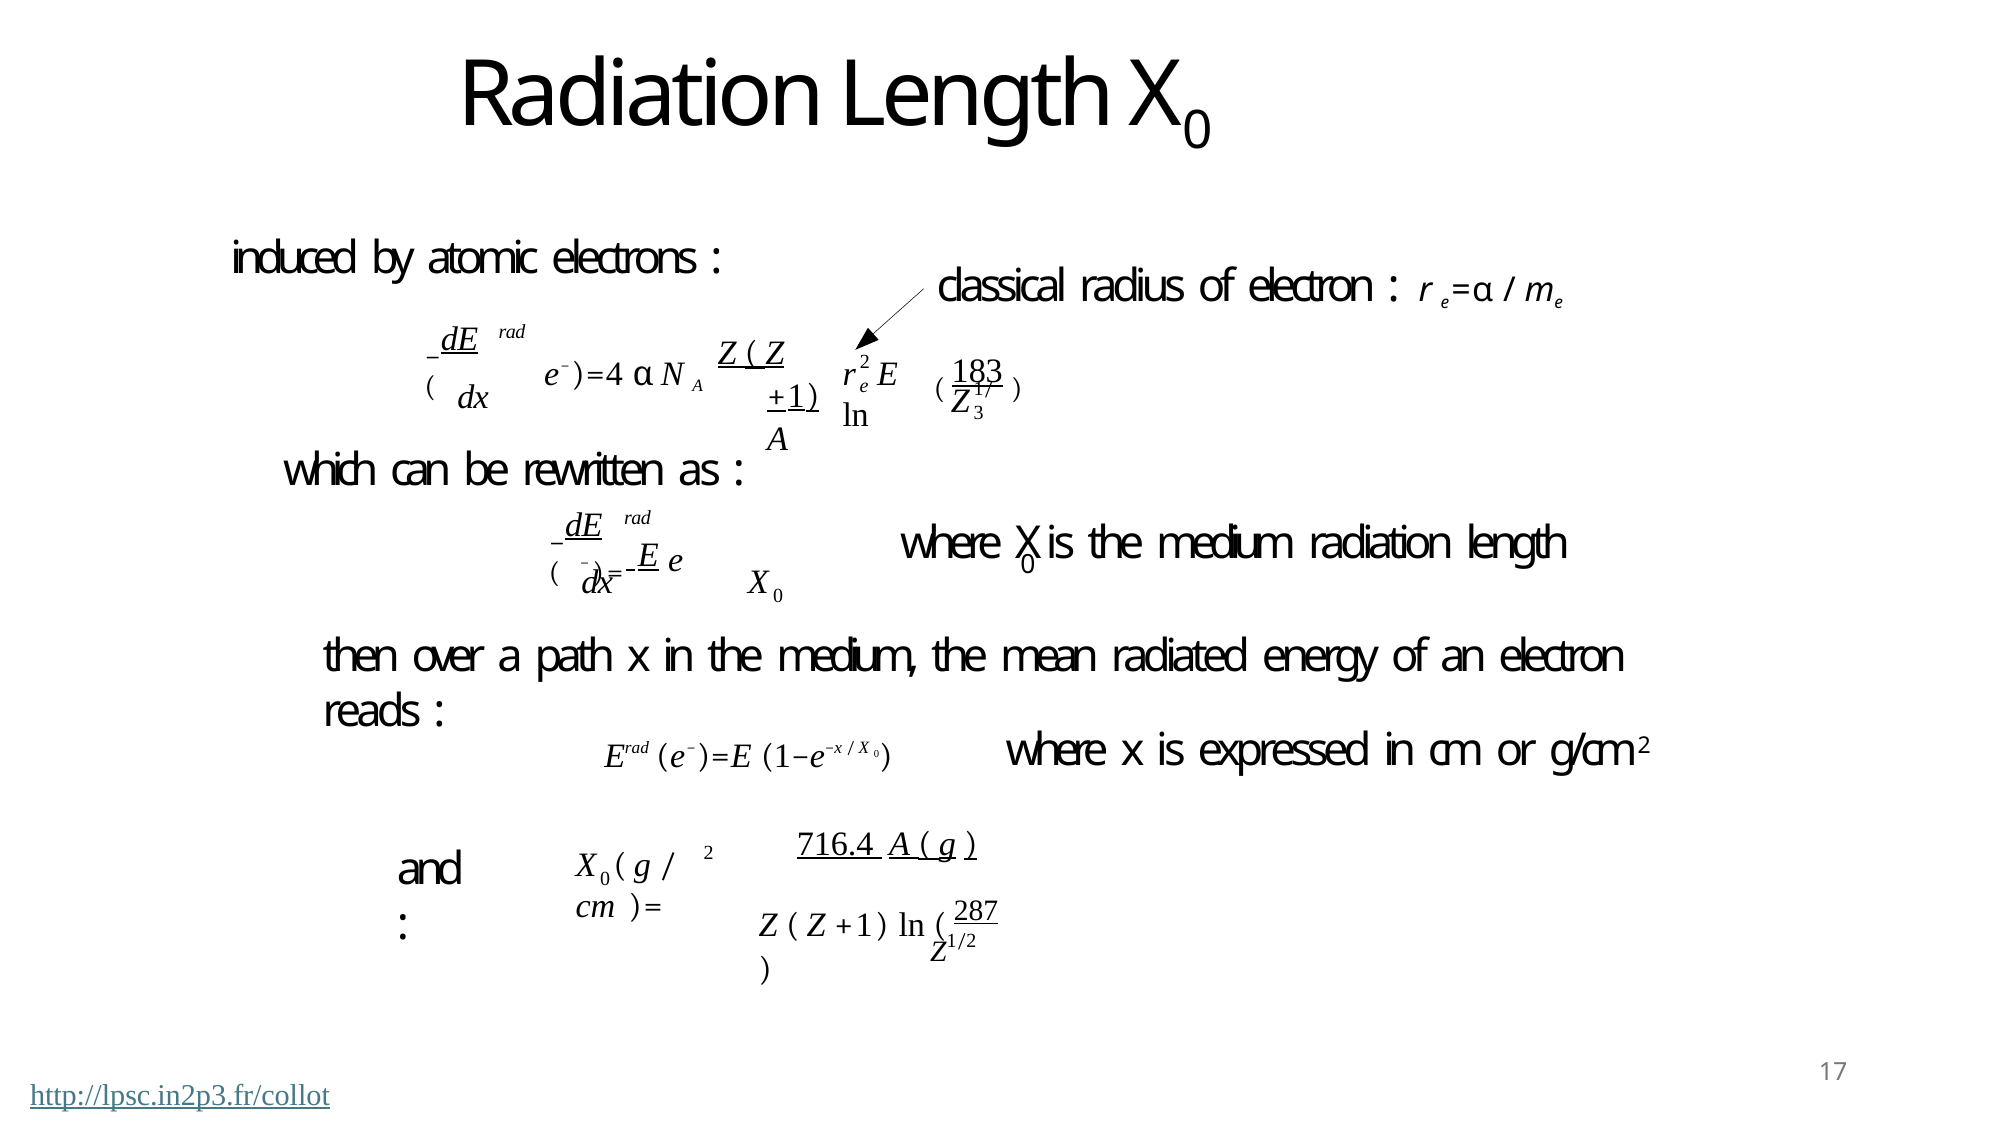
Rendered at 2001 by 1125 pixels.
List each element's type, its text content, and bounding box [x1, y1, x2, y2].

text_box induced by atomic electrons : [228, 226, 797, 283]
text_box Z [948, 405, 971, 420]
text_box 1/ 3 [971, 405, 1006, 424]
text_box rad −dE ( [418, 326, 548, 403]
text_box 0 [1018, 568, 1034, 579]
text_box and : [394, 837, 473, 949]
text_box 0 [771, 580, 786, 607]
text_box X ( g / cm )= [573, 840, 755, 925]
text_box where X is the medium radiation length [898, 511, 1629, 568]
text_box Z ( Z +1) A [715, 325, 839, 458]
text_box where x is expressed in cm or g/cm2 [999, 718, 1653, 775]
text_box rad −dE ( −)= E [541, 512, 782, 589]
text_box which can be rewritten as : [281, 438, 785, 495]
text_box 716.4 A ( g ) [754, 819, 1002, 863]
text_box e−)=4 α N A [536, 349, 715, 395]
text_box r E ln [840, 349, 932, 434]
text_box ( 183 ) [928, 329, 1026, 405]
text_box Erad (e−)=E (1−e−x / X 0) [598, 731, 924, 775]
text_box then over a path x in the medium, the mean radiated energy of an electron reads : [320, 624, 1729, 736]
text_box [854, 288, 925, 351]
text_box dx X [579, 558, 769, 601]
text_box dx [455, 403, 492, 415]
slide_number 17 [1412, 1042, 1863, 1103]
text_box Z ( Z +1) ln ( 287 ) [753, 883, 1004, 988]
text_box classical radius of electron : r e=α / me [930, 254, 1591, 312]
text_box http://lpsc.in2p3.fr/collot [28, 1076, 335, 1112]
title Radiation Length X0 [455, 0, 1380, 191]
